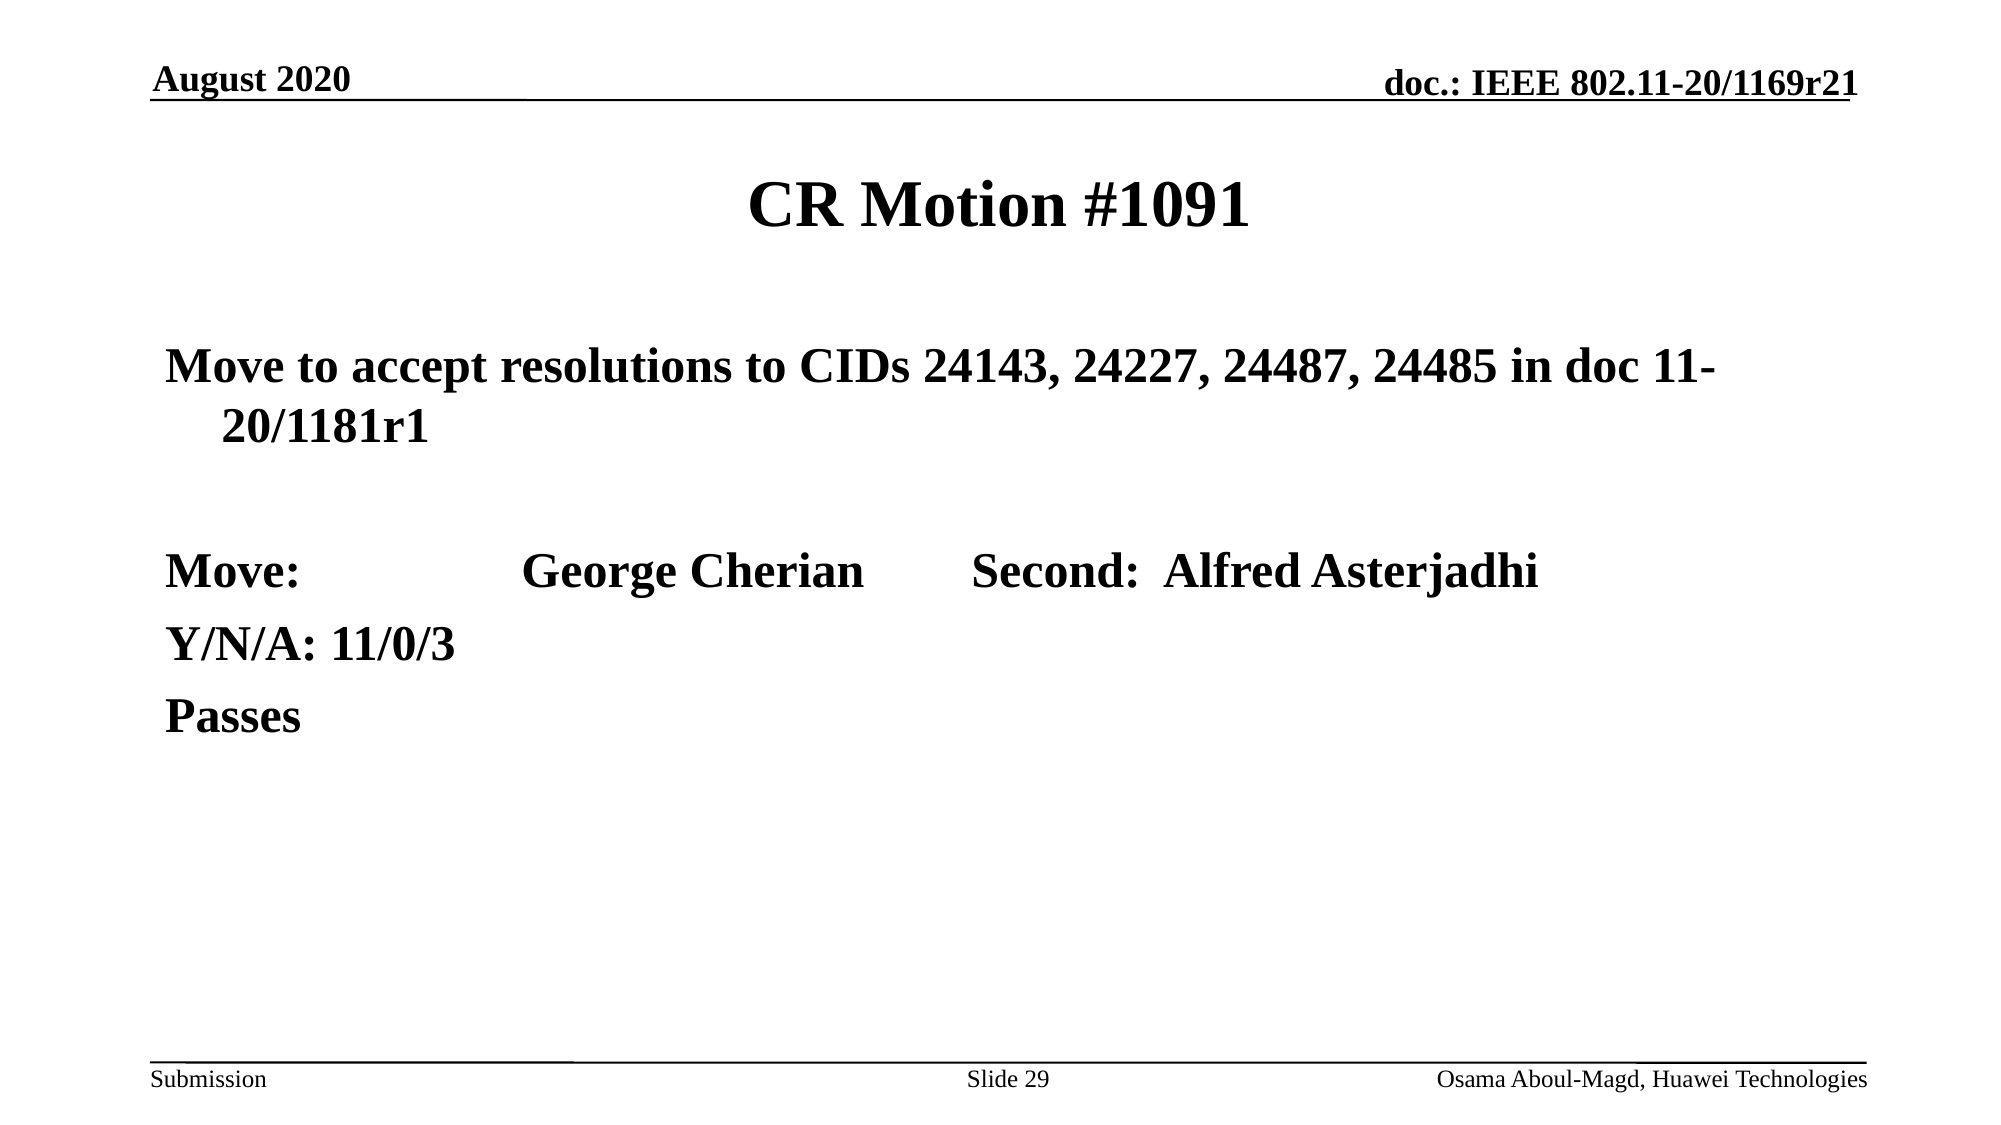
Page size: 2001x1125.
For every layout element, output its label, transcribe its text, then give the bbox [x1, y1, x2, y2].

list Move to accept resolutions to CIDs 24143, 24227, 24487, 24485 in doc 11-20/1181r1 Move: George Cherian Second: Alfred Asterjadhi Y/N/A: 11/0/3 Passes [149, 324, 1850, 1000]
footer Osama Aboul-Magd, Huawei Technologies [1171, 1061, 1869, 1093]
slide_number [152, 54, 563, 100]
title CR Motion #1091 [149, 112, 1850, 288]
slide_number Slide 29 [950, 1061, 1067, 1123]
